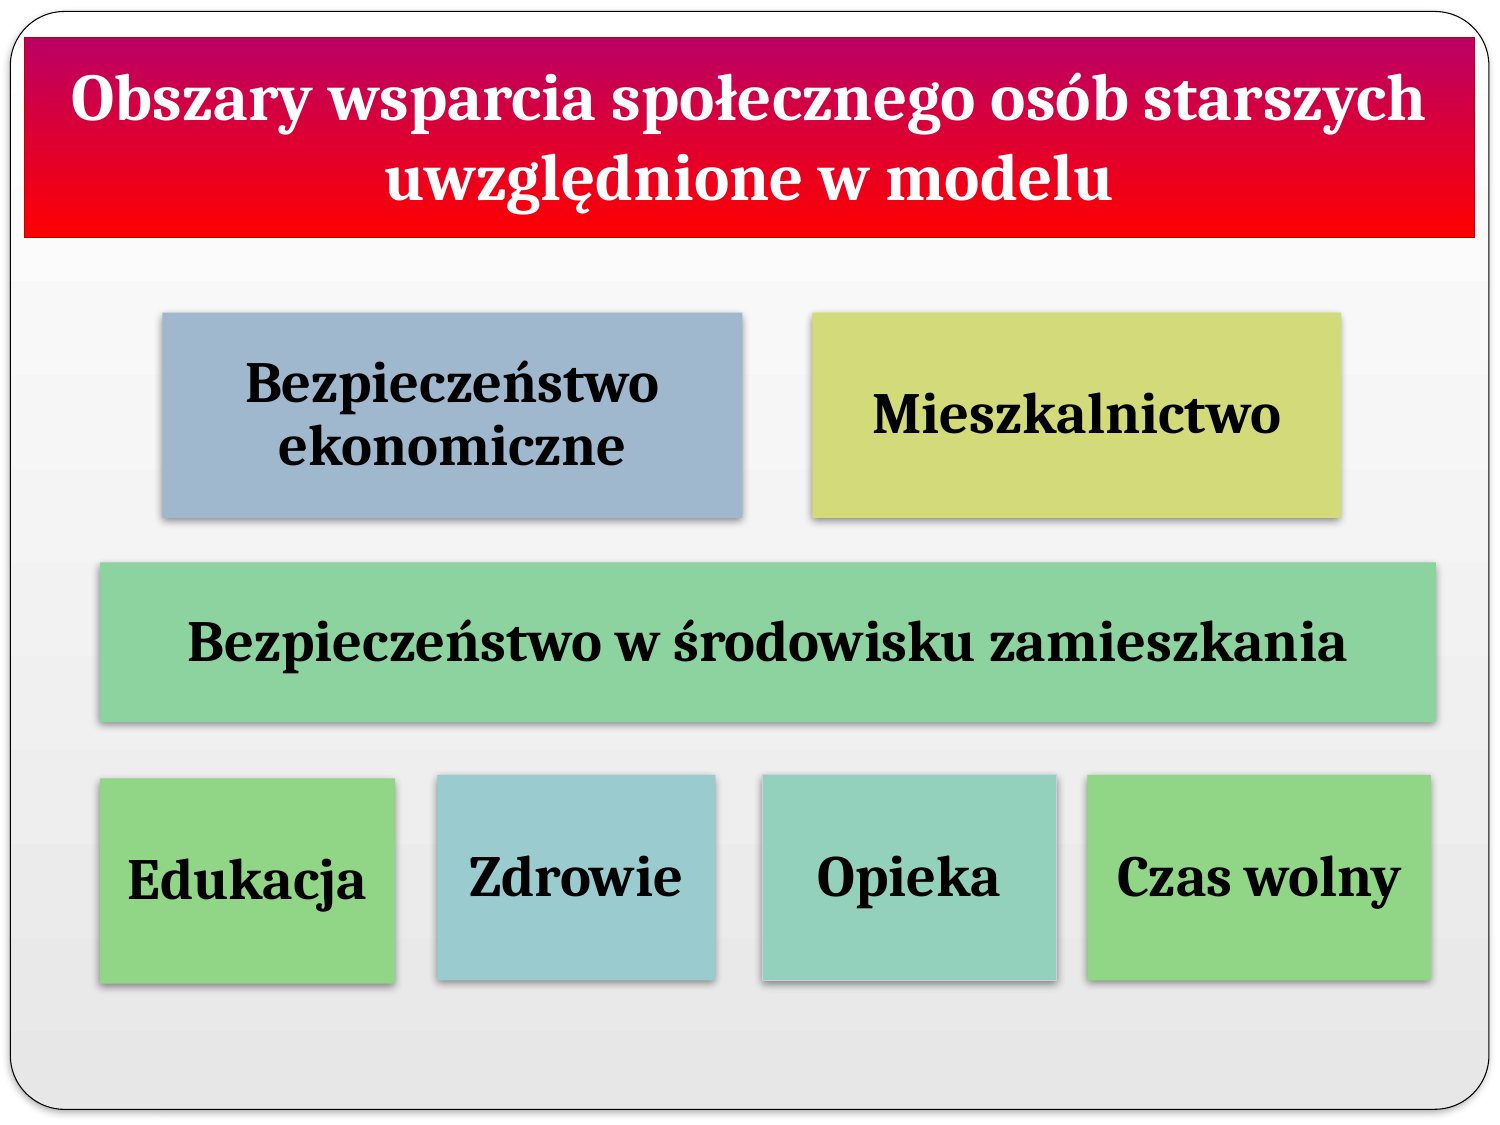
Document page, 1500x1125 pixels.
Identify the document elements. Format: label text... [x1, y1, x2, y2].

title Obszary wsparcia społecznego osób starszych uwzględnione w modelu [24, 37, 1475, 238]
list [99, 312, 1438, 1063]
